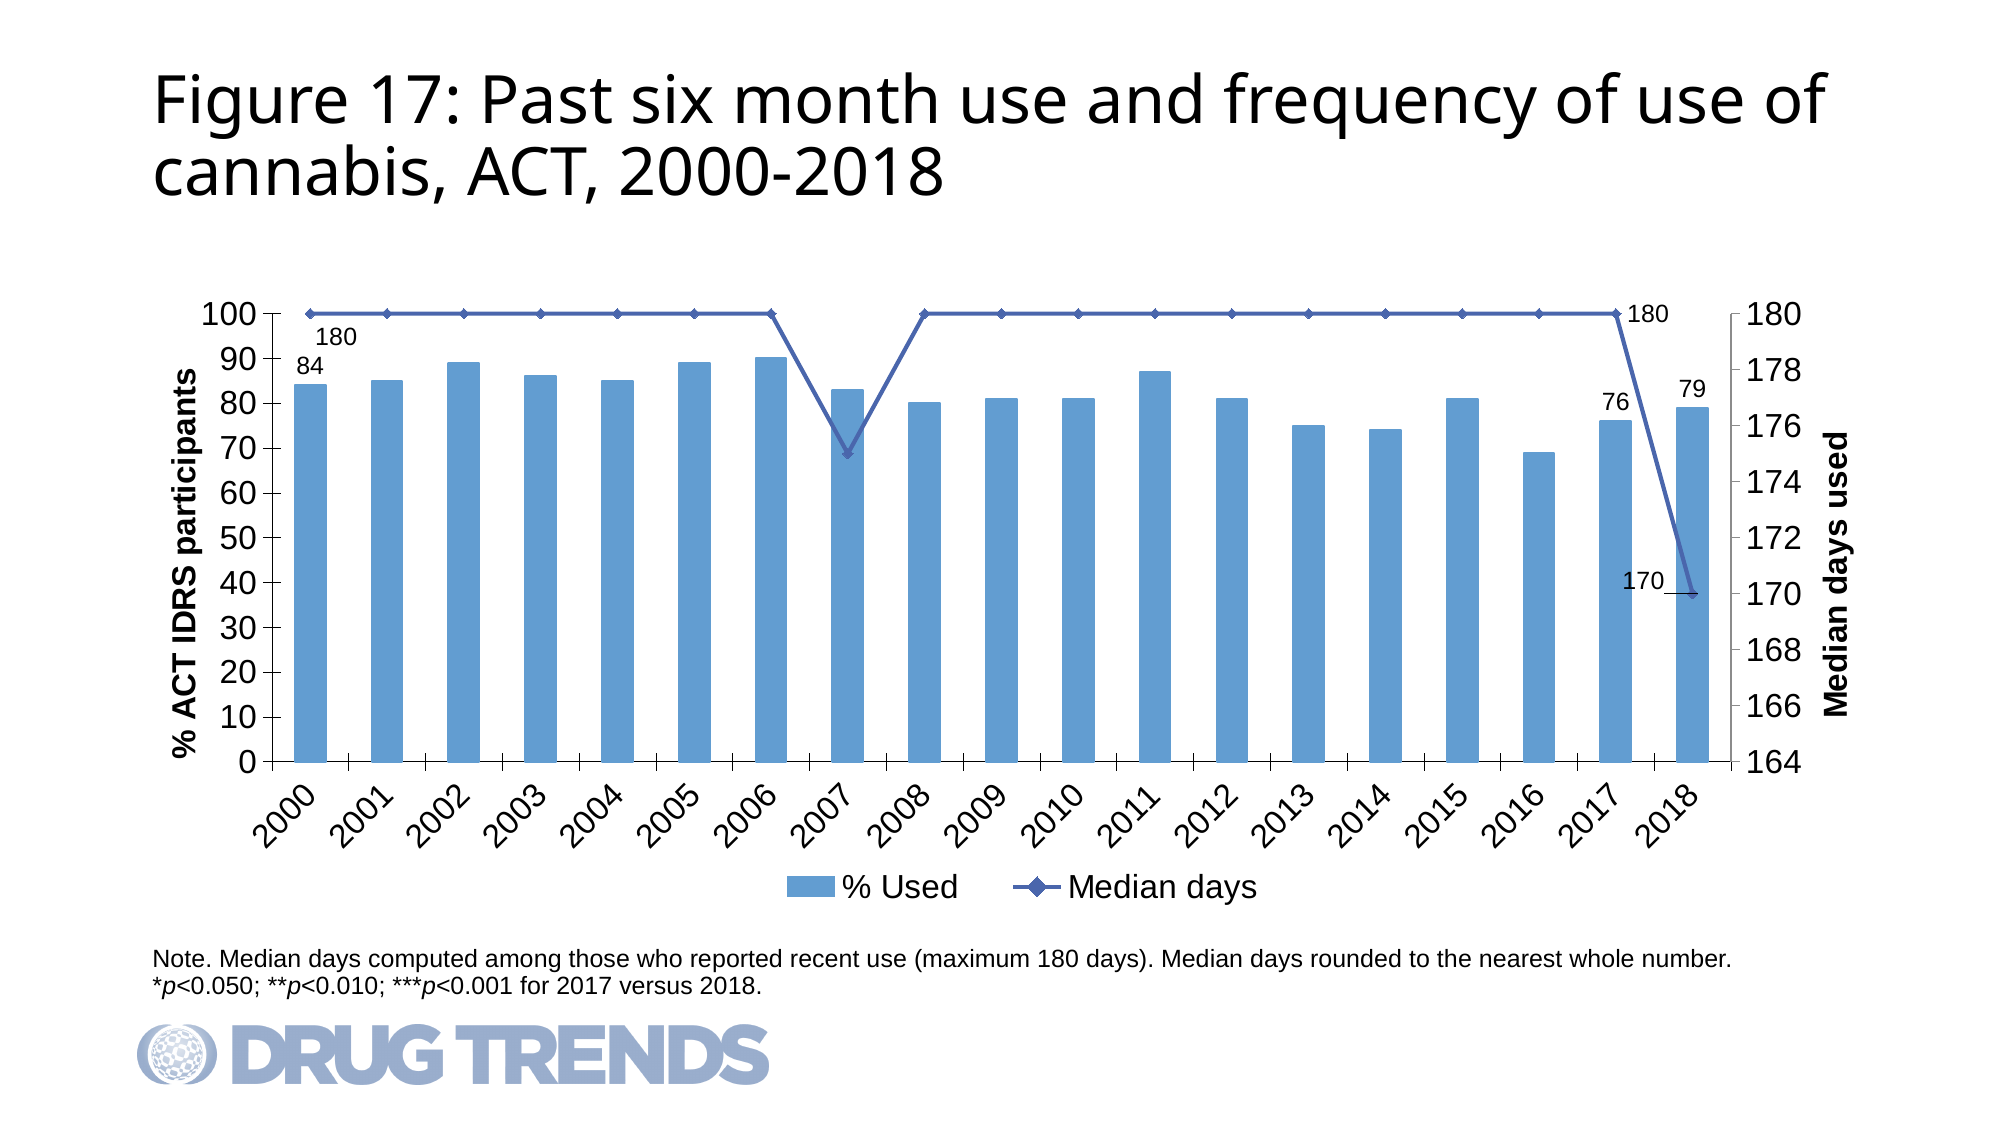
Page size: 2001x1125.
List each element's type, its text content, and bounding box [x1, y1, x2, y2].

chart [137, 274, 1864, 939]
title Figure 17: Past six month use and frequency of use of cannabis, ACT, 2000-2018 [137, 59, 1863, 216]
list Note. Median days computed among those who reported recent use (maximum 180 days). Median days rounded to the nearest whole number. *p<0.050; **p<0.010; ***p<0.001 for 2017 versus 2018. [137, 939, 1863, 1002]
